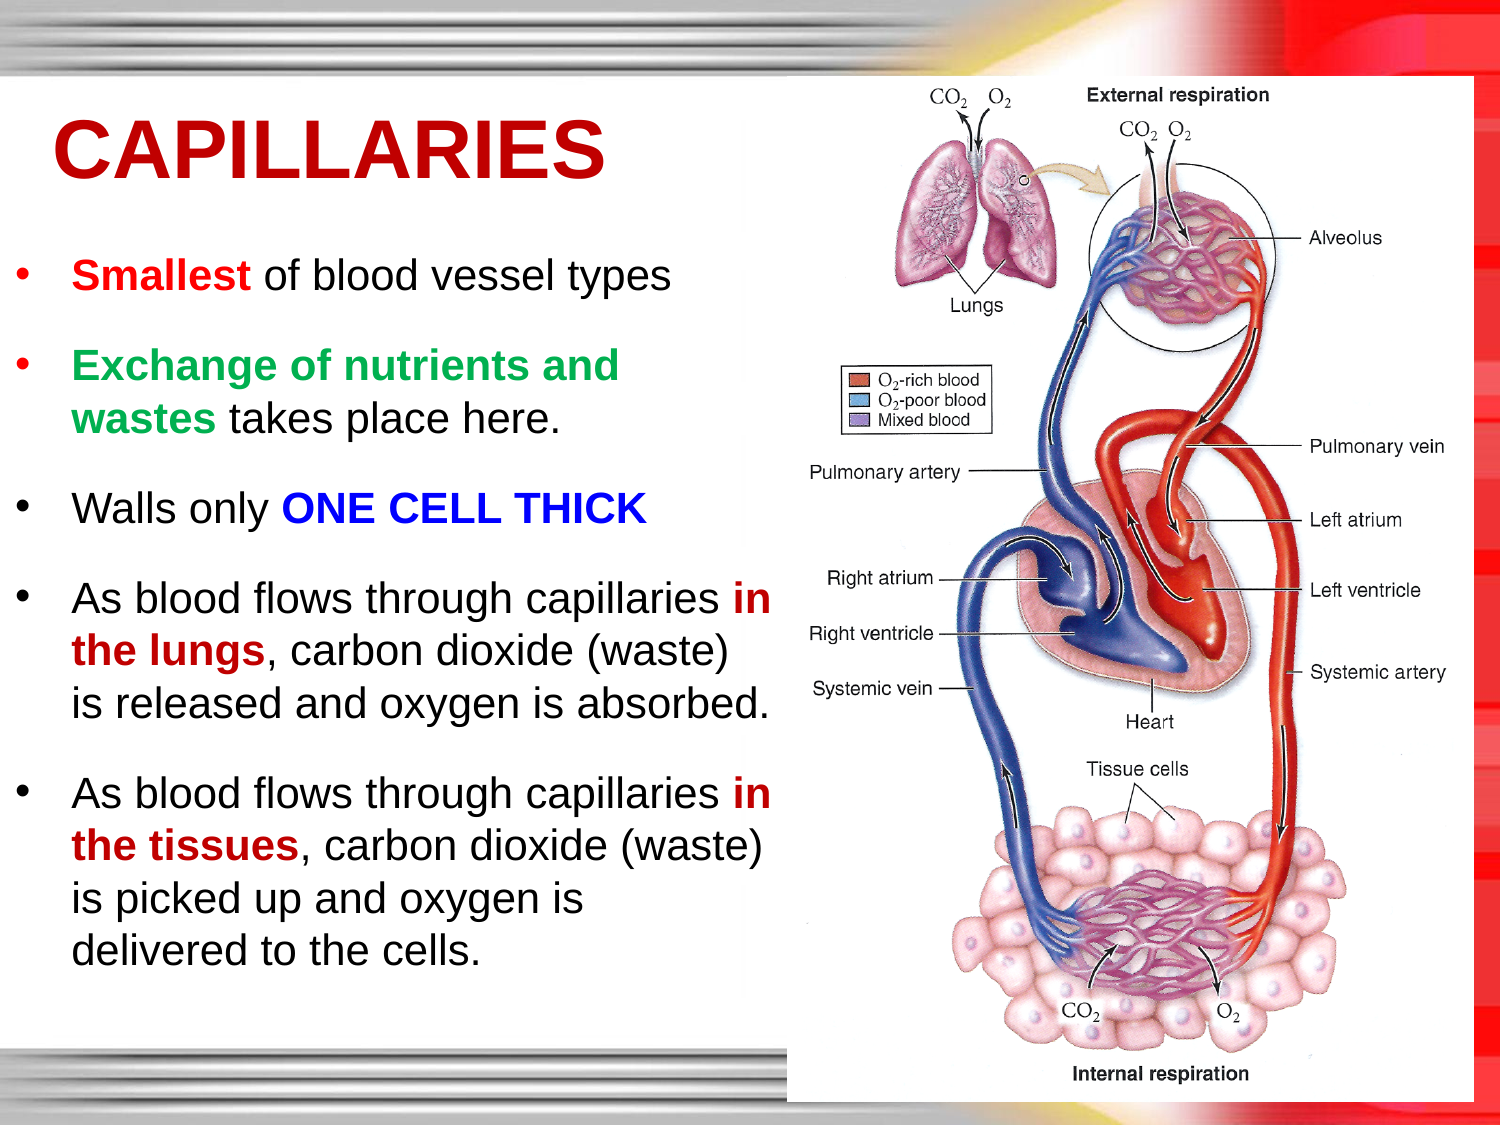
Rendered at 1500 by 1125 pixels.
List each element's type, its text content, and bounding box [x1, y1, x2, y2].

list Smallest of blood vessel types Exchange of nutrients and wastes takes place here. Walls only ONE CELL THICK As blood flows through capillaries in the lungs, carbon dioxide (waste) is released and oxygen is absorbed. As blood flows through capillaries in the tissues, carbon dioxide (waste) is picked up and oxygen is delivered to the cells. [0, 239, 788, 1113]
picture [0, 0, 1500, 1125]
title CAPILLARIES [37, 87, 782, 213]
